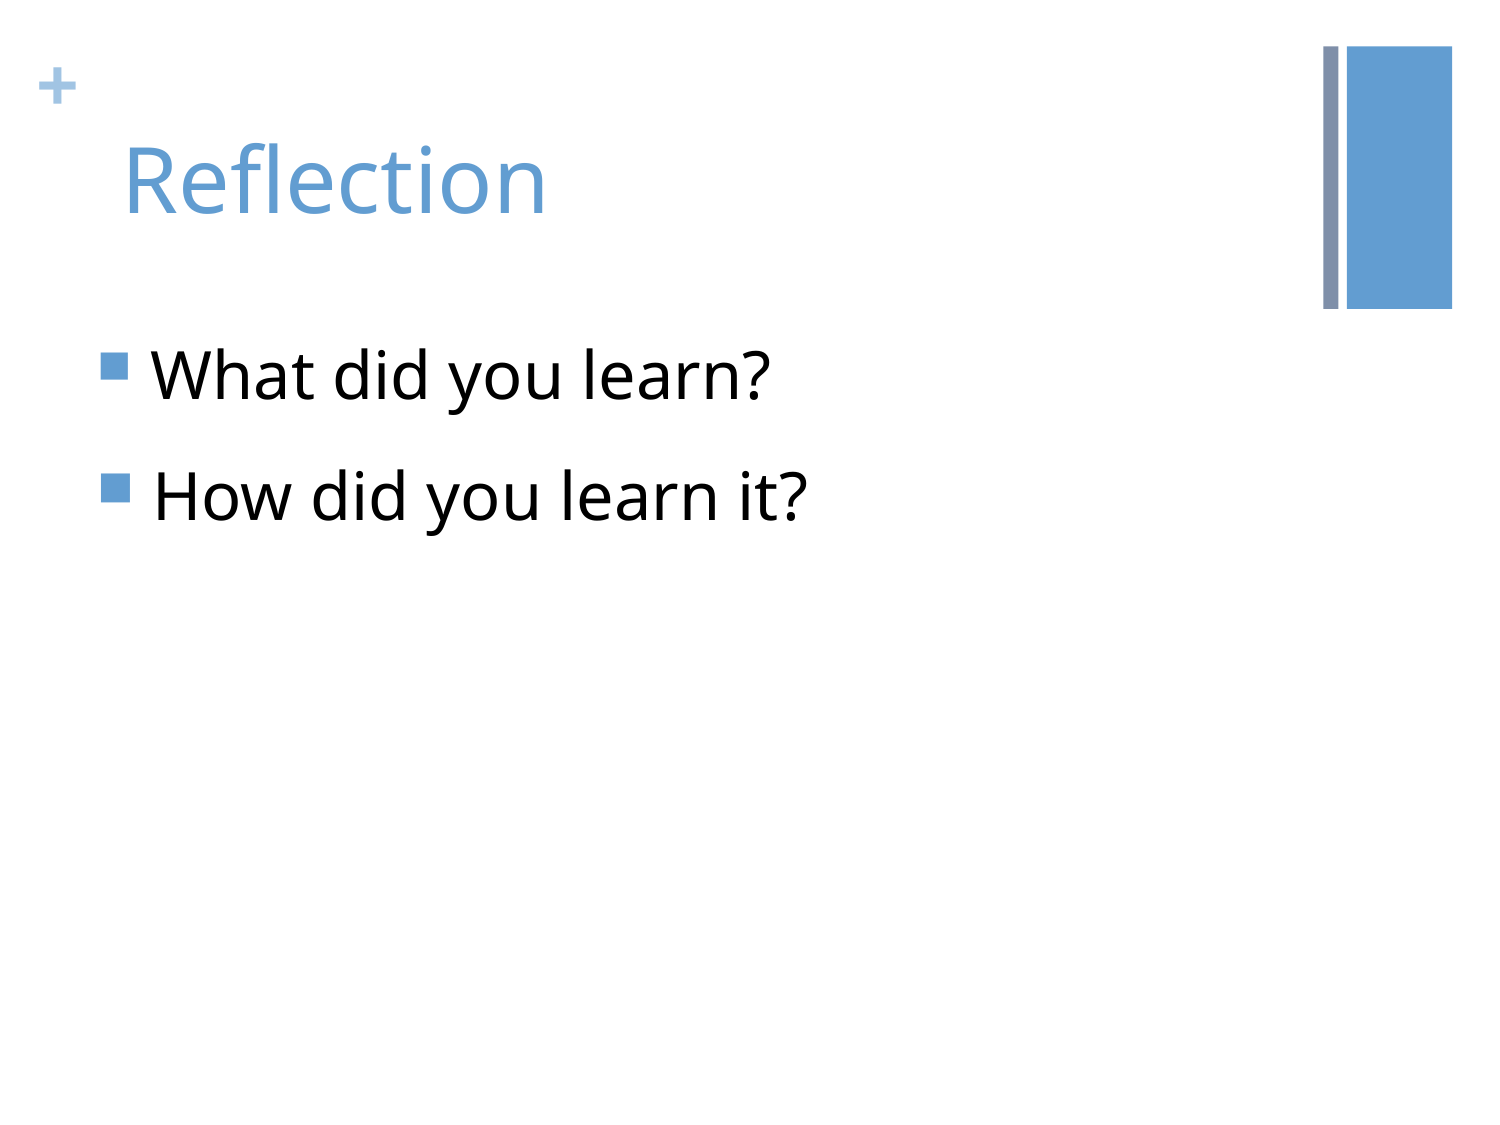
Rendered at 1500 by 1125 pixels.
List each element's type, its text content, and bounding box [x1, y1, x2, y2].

title Reflection [106, 114, 1347, 298]
list What did you learn? How did you learn it? [81, 324, 1419, 1005]
